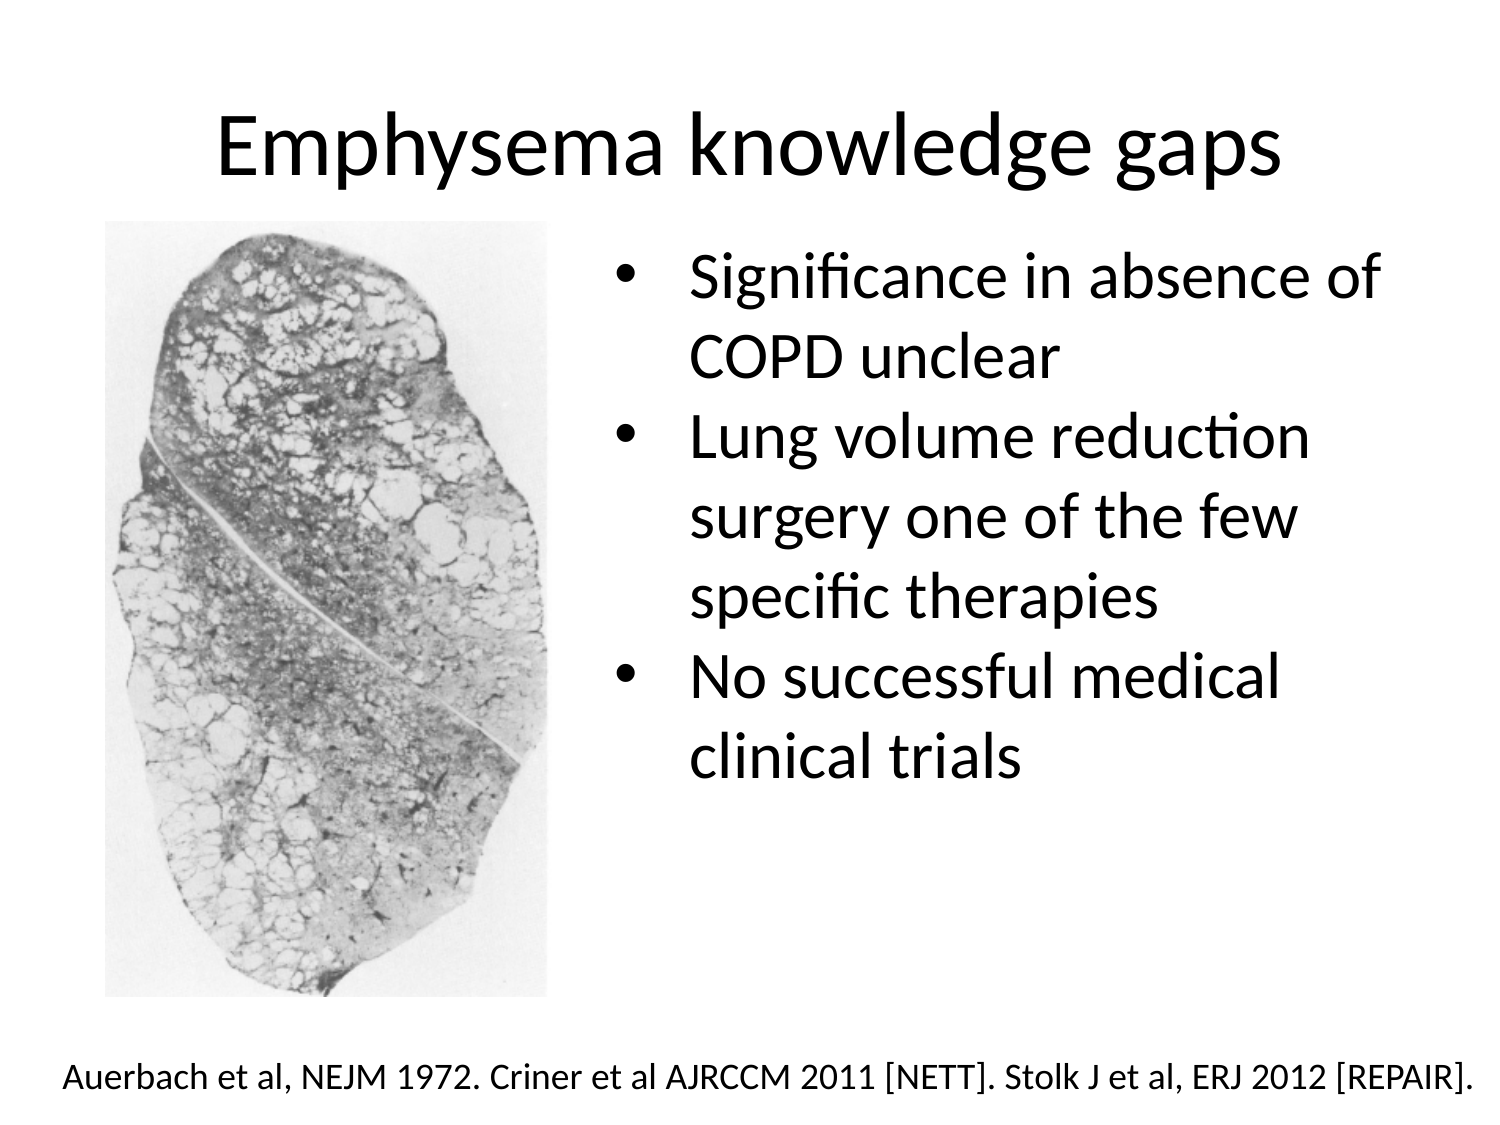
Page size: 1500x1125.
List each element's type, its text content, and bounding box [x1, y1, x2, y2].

text_box Significance in absence of COPD unclear Lung volume reduction surgery one of the few specific therapies No successful medical clinical trials [599, 224, 1425, 800]
picture [105, 221, 552, 998]
text_box Auerbach et al, NEJM 1972. Criner et al AJRCCM 2011 [NETT]. Stolk J et al, ERJ 2012 [REPAIR]. [47, 1044, 1491, 1105]
title Emphysema knowledge gaps [75, 45, 1425, 233]
